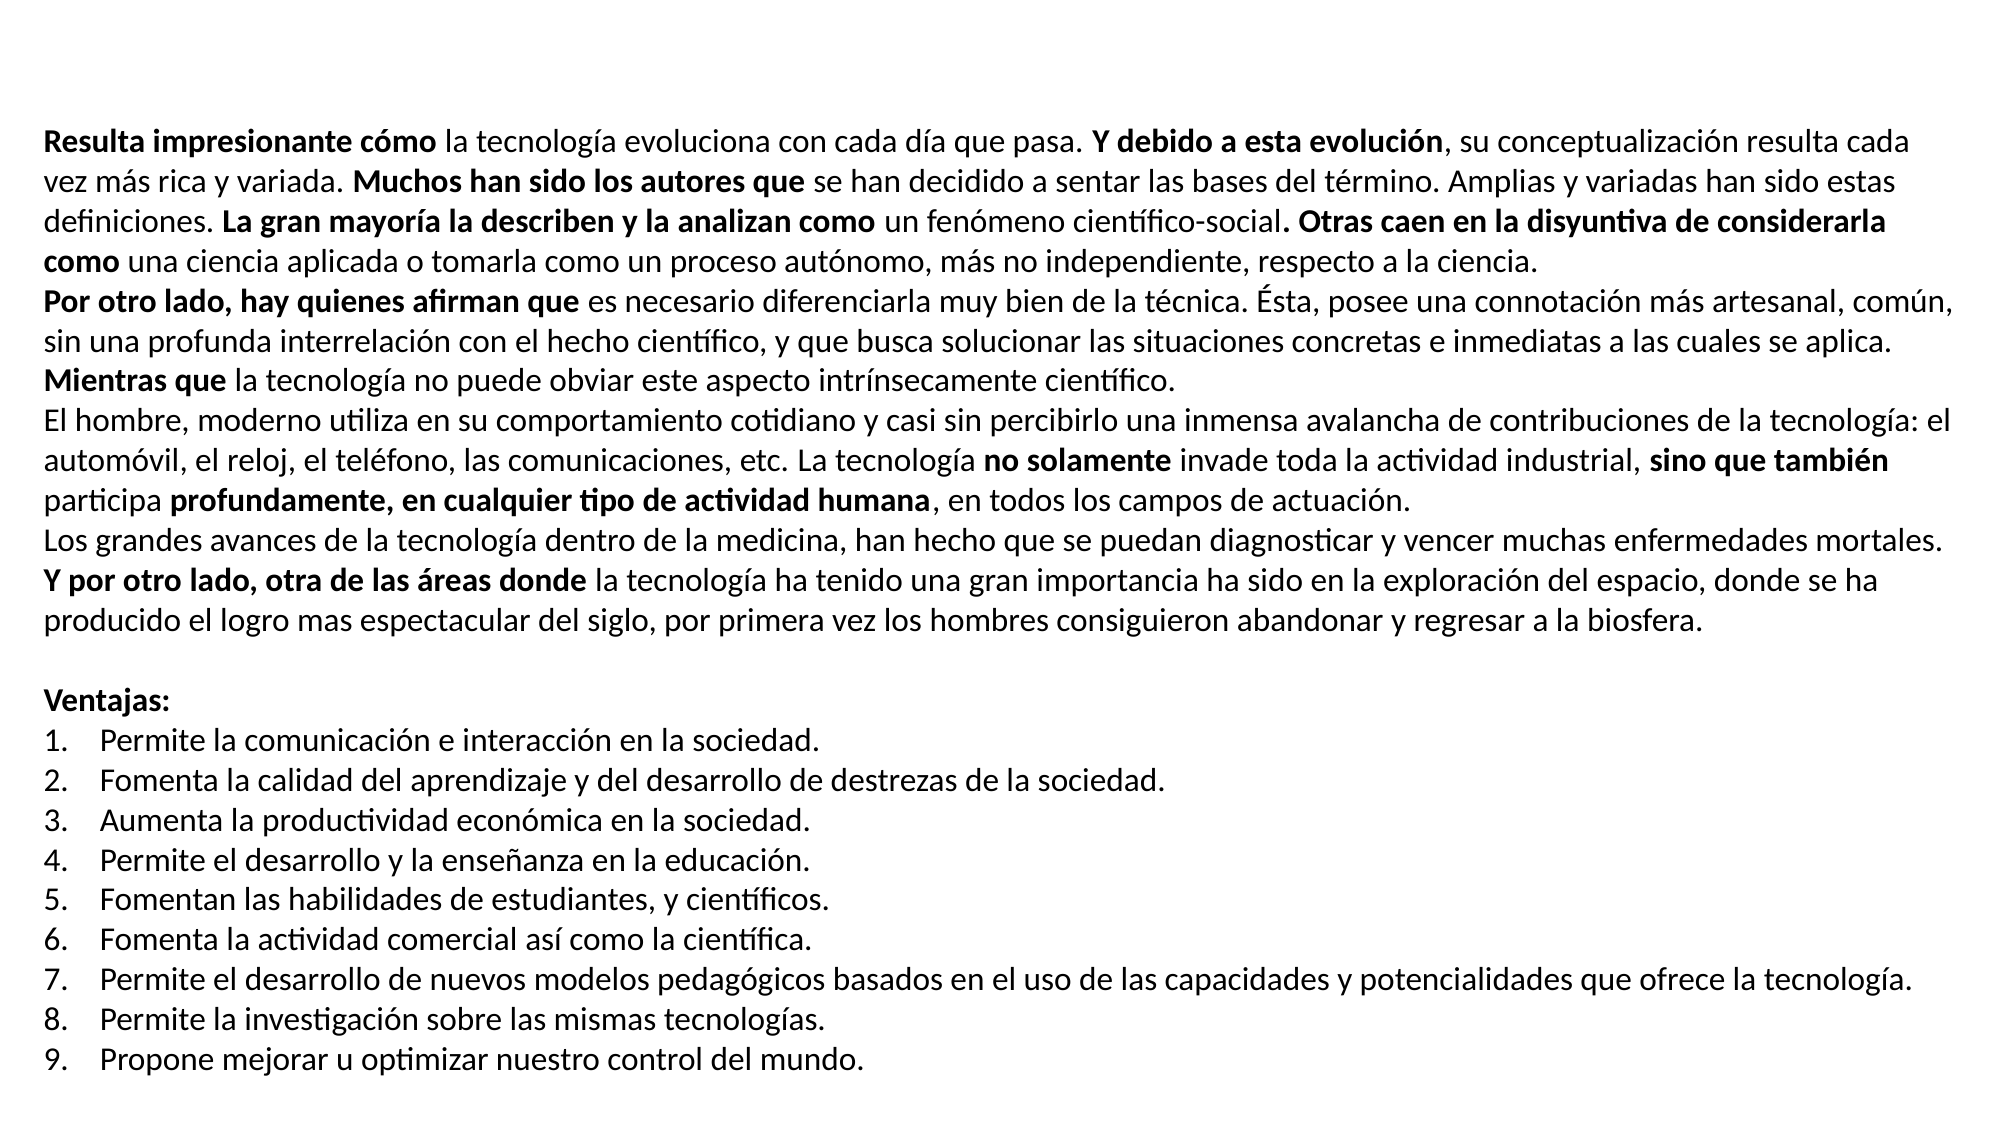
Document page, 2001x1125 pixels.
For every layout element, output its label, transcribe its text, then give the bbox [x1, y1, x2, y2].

text_box Resulta impresionante cómo la tecnología evoluciona con cada día que pasa. Y debido a esta evolución, su conceptualización resulta cada vez más rica y variada. Muchos han sido los autores que se han decidido a sentar las bases del término. Amplias y variadas han sido estas definiciones. La gran mayoría la describen y la analizan como un fenómeno científico-social. Otras caen en la disyuntiva de considerarla como una ciencia aplicada o tomarla como un proceso autónomo, más no independiente, respecto a la ciencia. Por otro lado, hay quienes afirman que es necesario diferenciarla muy bien de la técnica. Ésta, posee una connotación más artesanal, común, sin una profunda interrelación con el hecho científico, y que busca solucionar las situaciones concretas e inmediatas a las cuales se aplica. Mientras que la tecnología no puede obviar este aspecto intrínsecamente científico. El hombre, moderno utiliza en su comportamiento cotidiano y casi sin percibirlo una inmensa avalancha de contribuciones de la tecnología: el automóvil, el reloj, el teléfono, las comunicaciones, etc. La tecnología no solamente invade toda la actividad industrial, sino que también participa profundamente, en cualquier tipo de actividad humana, en todos los campos de actuación. Los grandes avances de la tecnología dentro de la medicina, han hecho que se puedan diagnosticar y vencer muchas enfermedades mortales. Y por otro lado, otra de las áreas donde la tecnología ha tenido una gran importancia ha sido en la exploración del espacio, donde se ha producido el logro mas espectacular del siglo, por primera vez los hombres consiguieron abandonar y regresar a la biosfera. Ventajas: Permite la comunicación e interacción en la sociedad. Fomenta la calidad del aprendizaje y del desarrollo de destrezas de la sociedad. Aumenta la productividad económica en la sociedad. Permite el desarrollo y la enseñanza en la educación. Fomentan las habilidades de estudiantes, y científicos. Fomenta la actividad comercial así como la científica. Permite el desarrollo de nuevos modelos pedagógicos basados en el uso de las capacidades y potencialidades que ofrece la tecnología. Permite la investigación sobre las mismas tecnologías. Propone mejorar u optimizar nuestro control del mundo. [28, 111, 1972, 1125]
